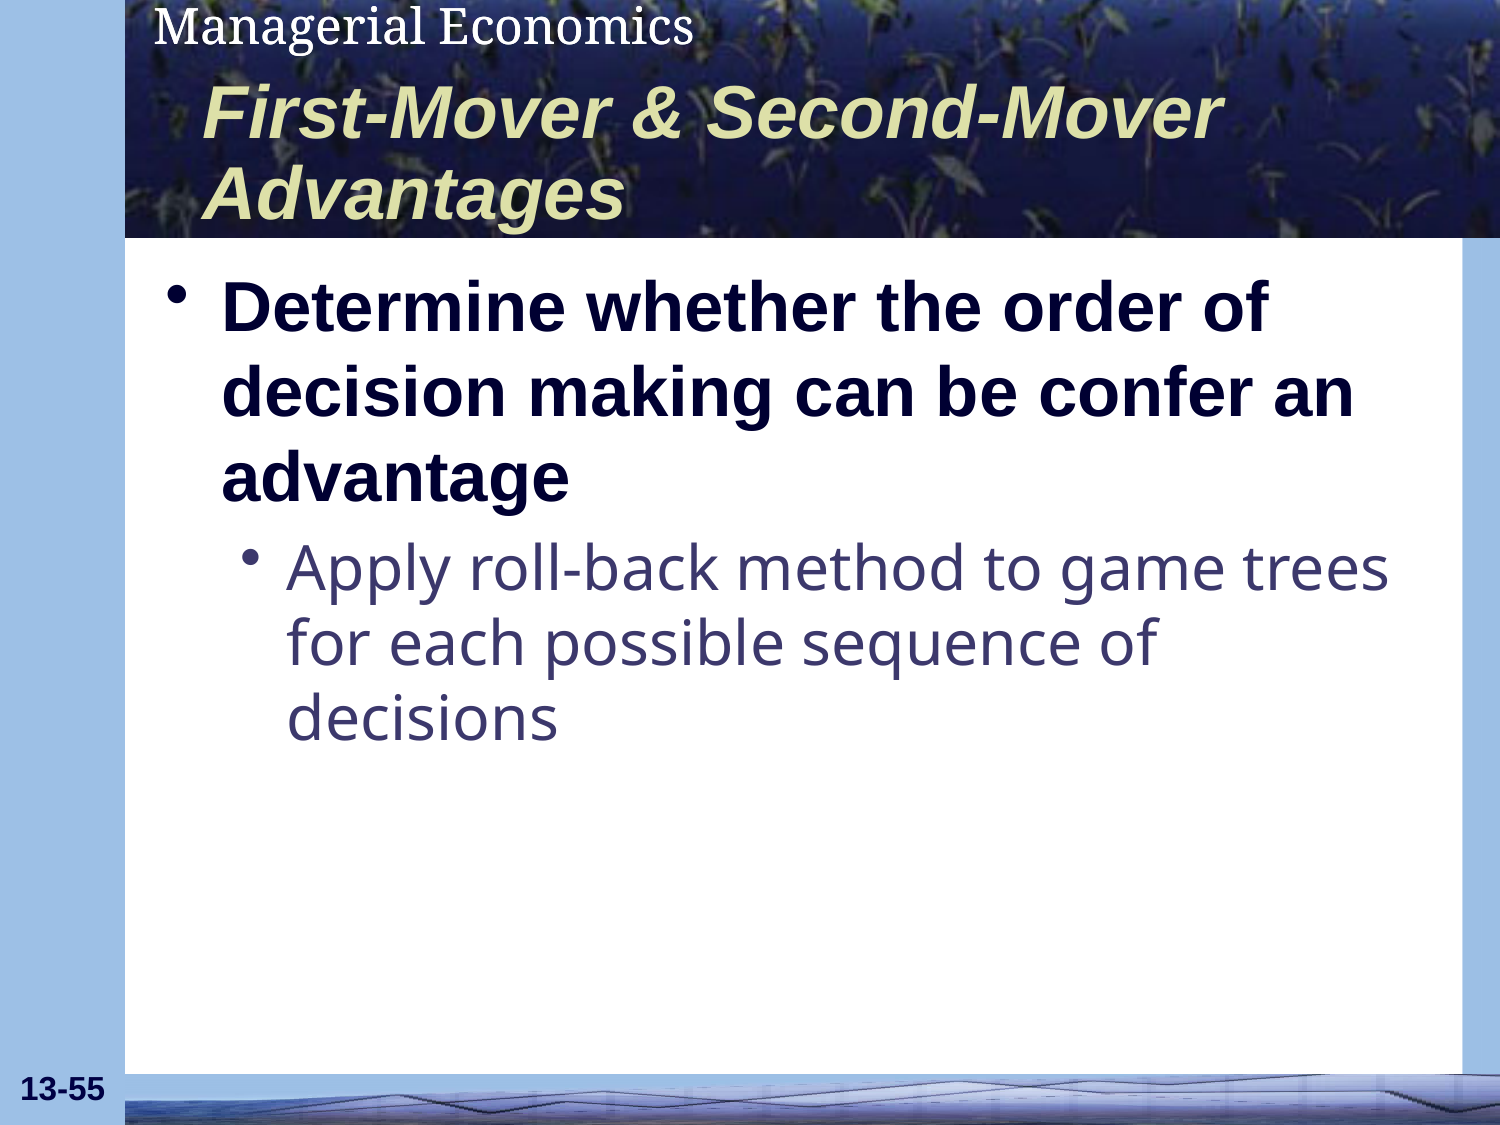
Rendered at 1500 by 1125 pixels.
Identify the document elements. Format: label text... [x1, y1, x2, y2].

title First-Mover & Second-Mover Advantages [187, 85, 1451, 224]
picture [0, 0, 1500, 1125]
slide_number 13-55 [0, 1049, 126, 1125]
list Determine whether the order of decision making can be confer an advantage Apply roll-back method to game trees for each possible sequence of decisions [149, 252, 1438, 1054]
